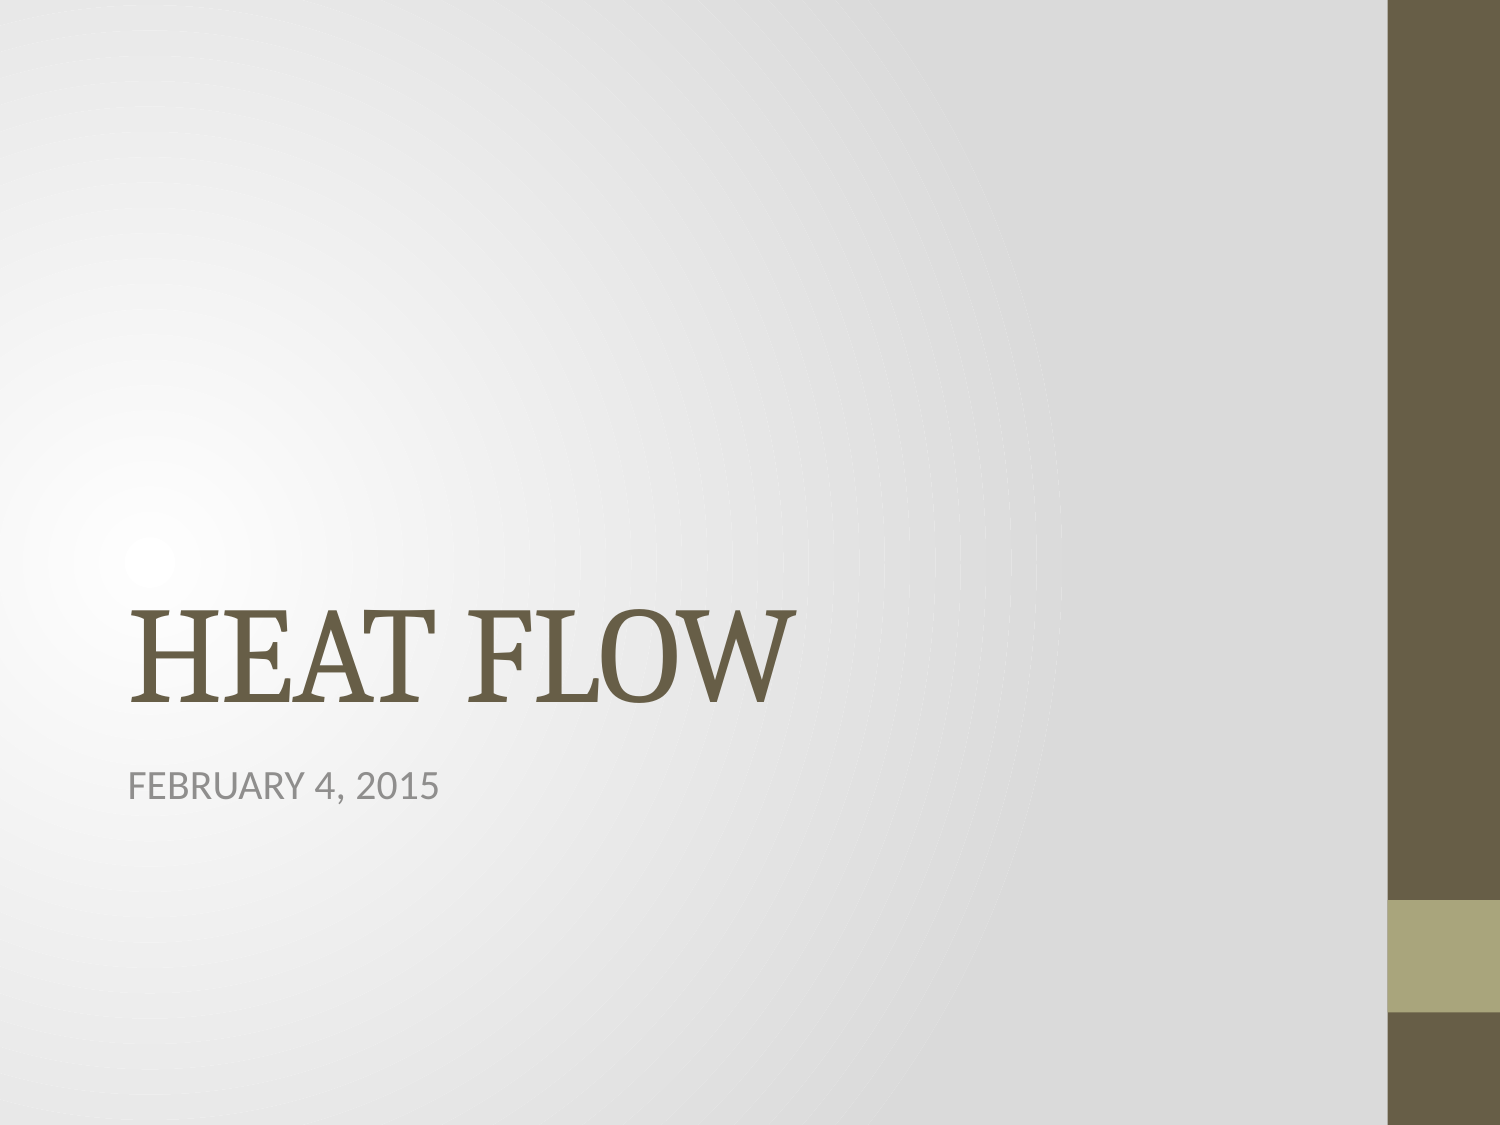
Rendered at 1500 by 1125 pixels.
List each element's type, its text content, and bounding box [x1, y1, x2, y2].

subtitle FEBRUARY 4, 2015 [112, 750, 1173, 925]
title HEAT FLOW [112, 312, 1350, 738]
